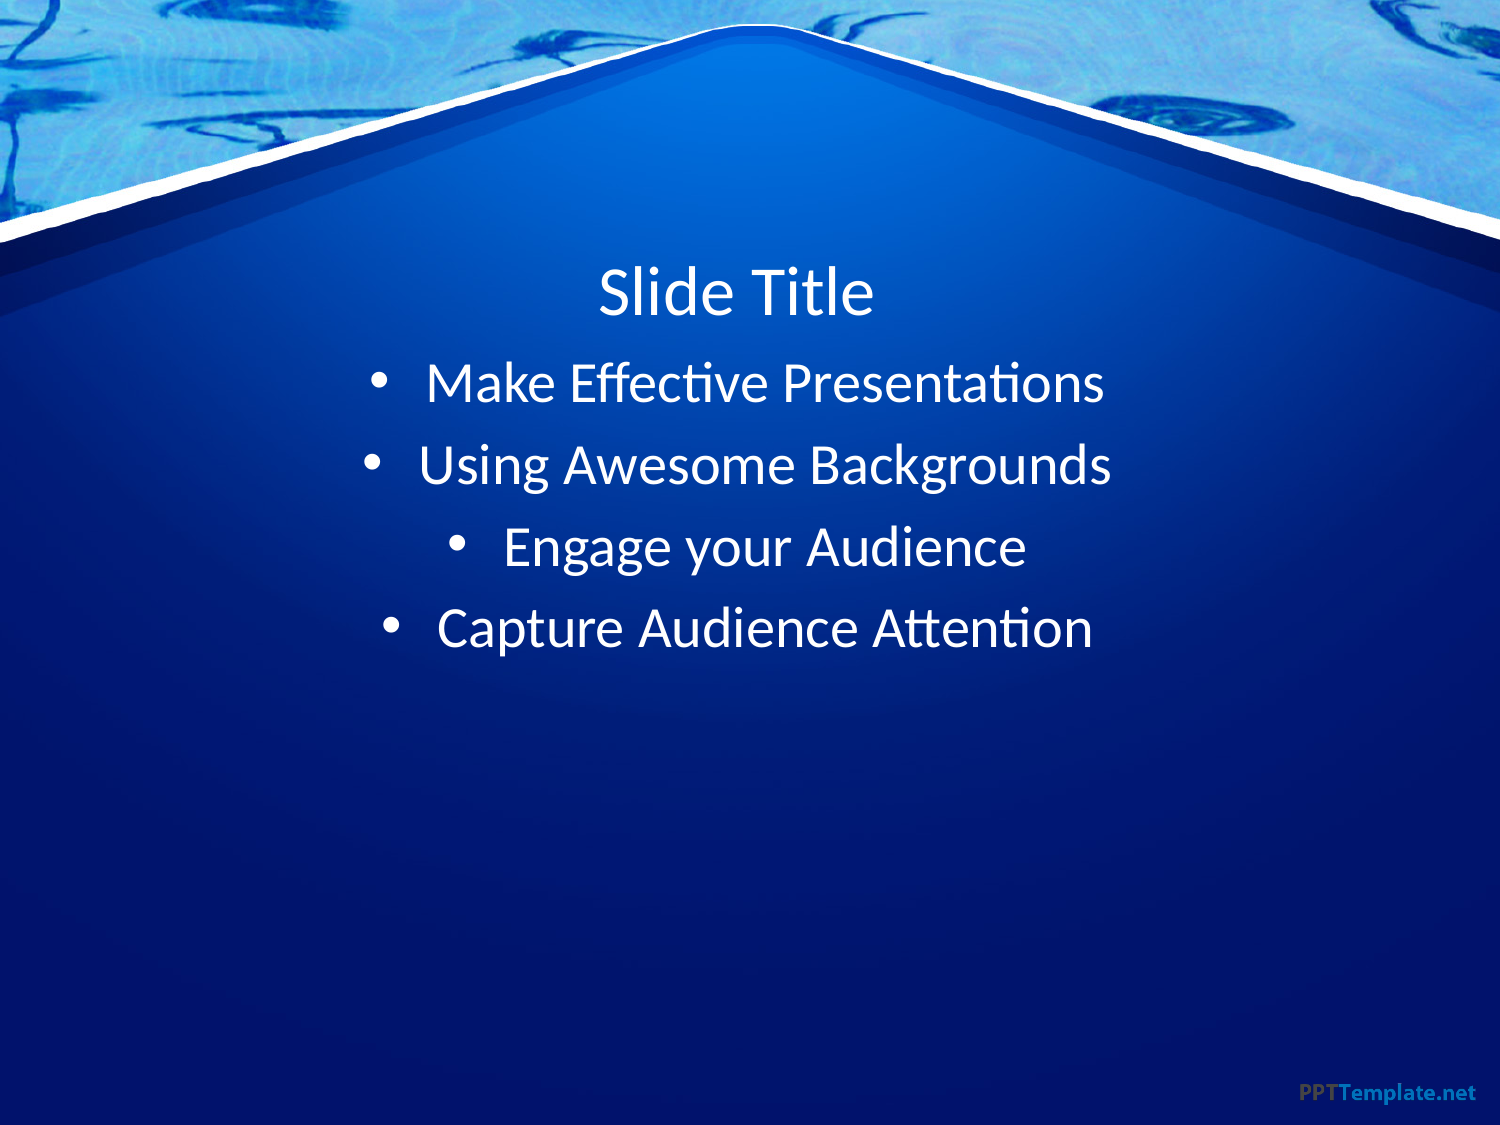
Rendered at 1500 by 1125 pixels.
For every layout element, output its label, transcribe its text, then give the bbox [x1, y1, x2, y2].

list Make Effective Presentations Using Awesome Backgrounds Engage your Audience Capture Audience Attention [73, 337, 1402, 1039]
picture [0, 0, 1500, 1125]
title Slide Title [73, 236, 1402, 337]
